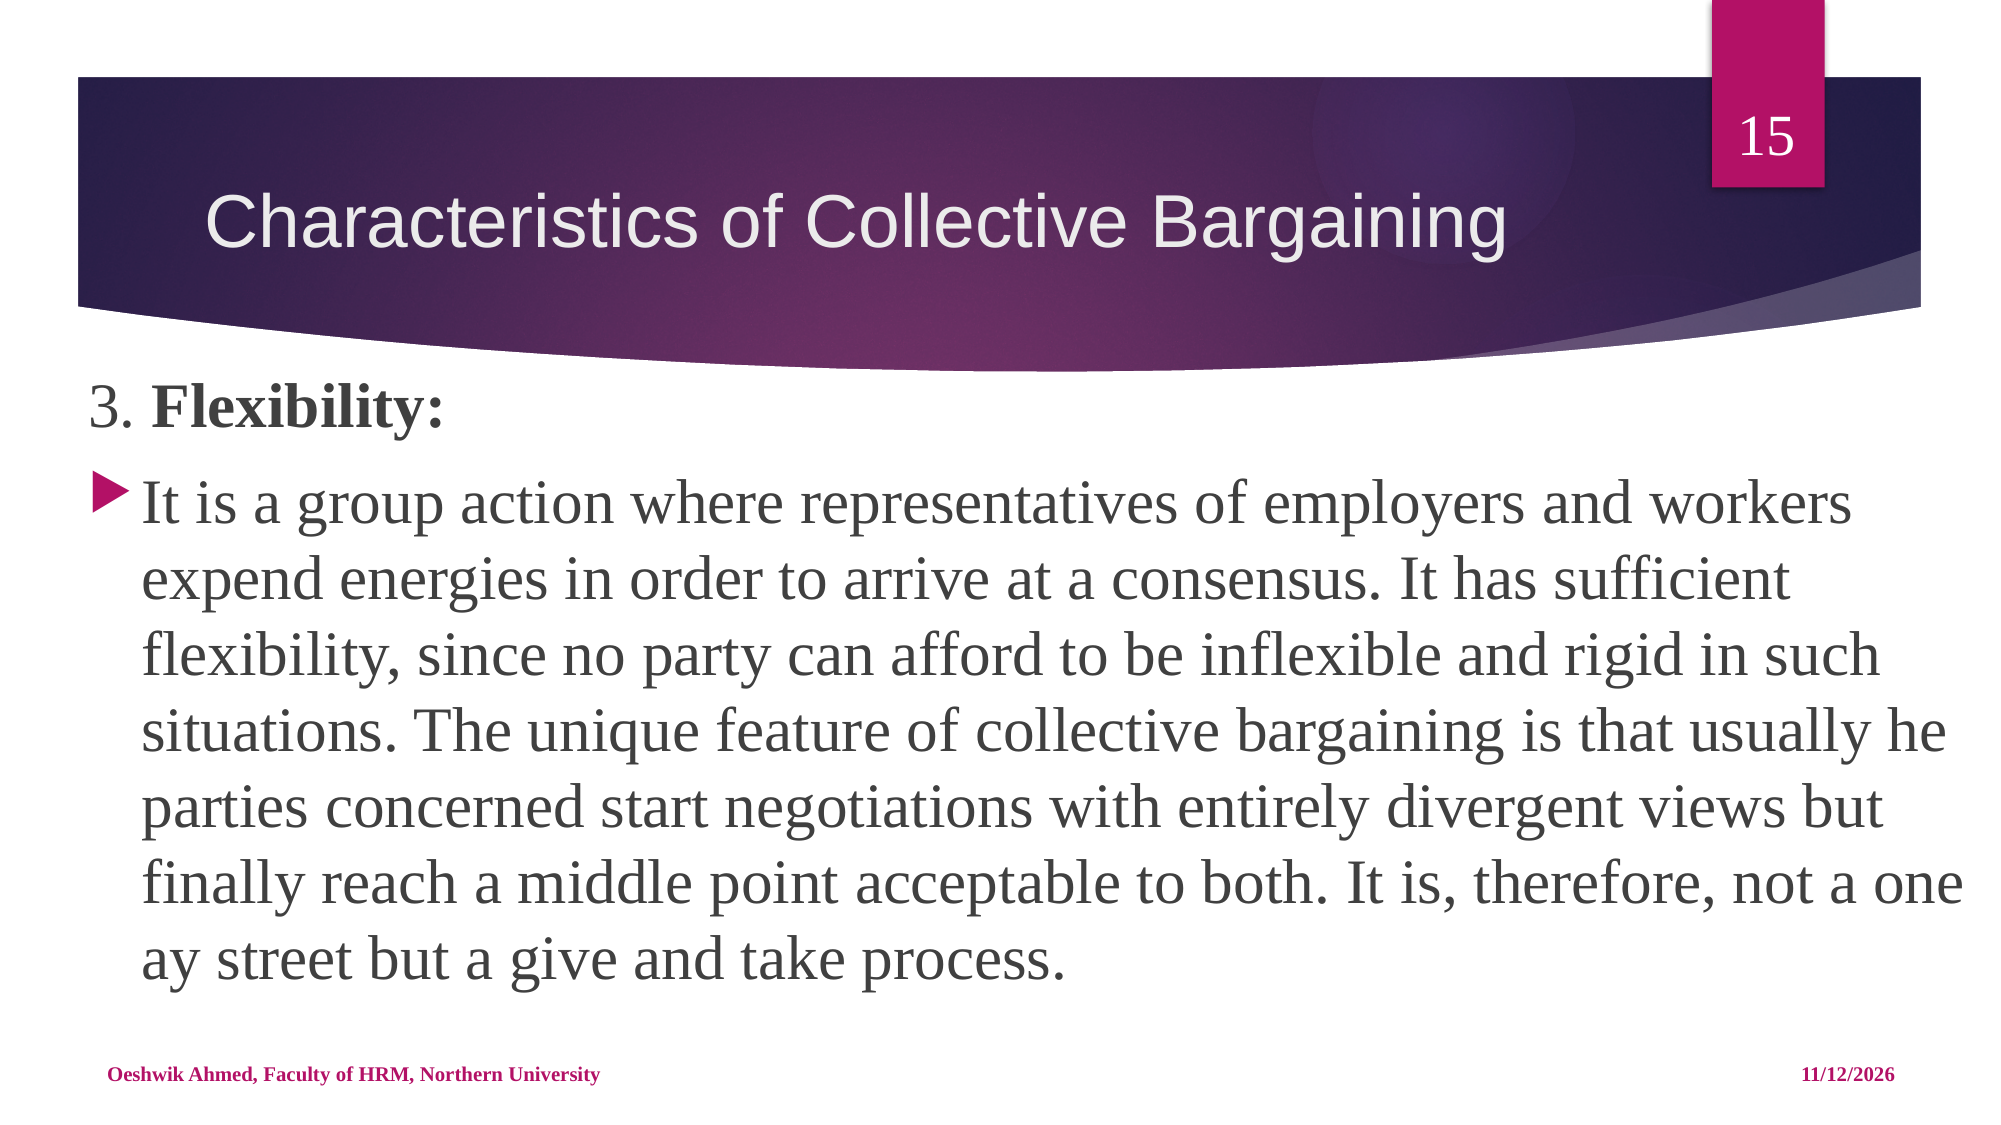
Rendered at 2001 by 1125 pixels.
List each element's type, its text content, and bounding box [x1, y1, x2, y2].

title Characteristics of Collective Bargaining [189, 159, 1627, 276]
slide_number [1747, 1048, 1911, 1099]
slide_number 15 [1698, 48, 1836, 175]
list 3. Flexibility: It is a group action where representatives of employers and workers expend energies in order to arrive at a consensus. It has sufficient flexibility, since no party can afford to be inflexible and rigid in such situations. The unique feature of collective bargaining is that usually he parties concerned start negotiations with entirely divergent views but finally reach a middle point acceptable to both. It is, therefore, not a one ay street but a give and take process. [73, 356, 1985, 1004]
footer Oeshwik Ahmed, Faculty of HRM, Northern University [92, 1048, 726, 1099]
